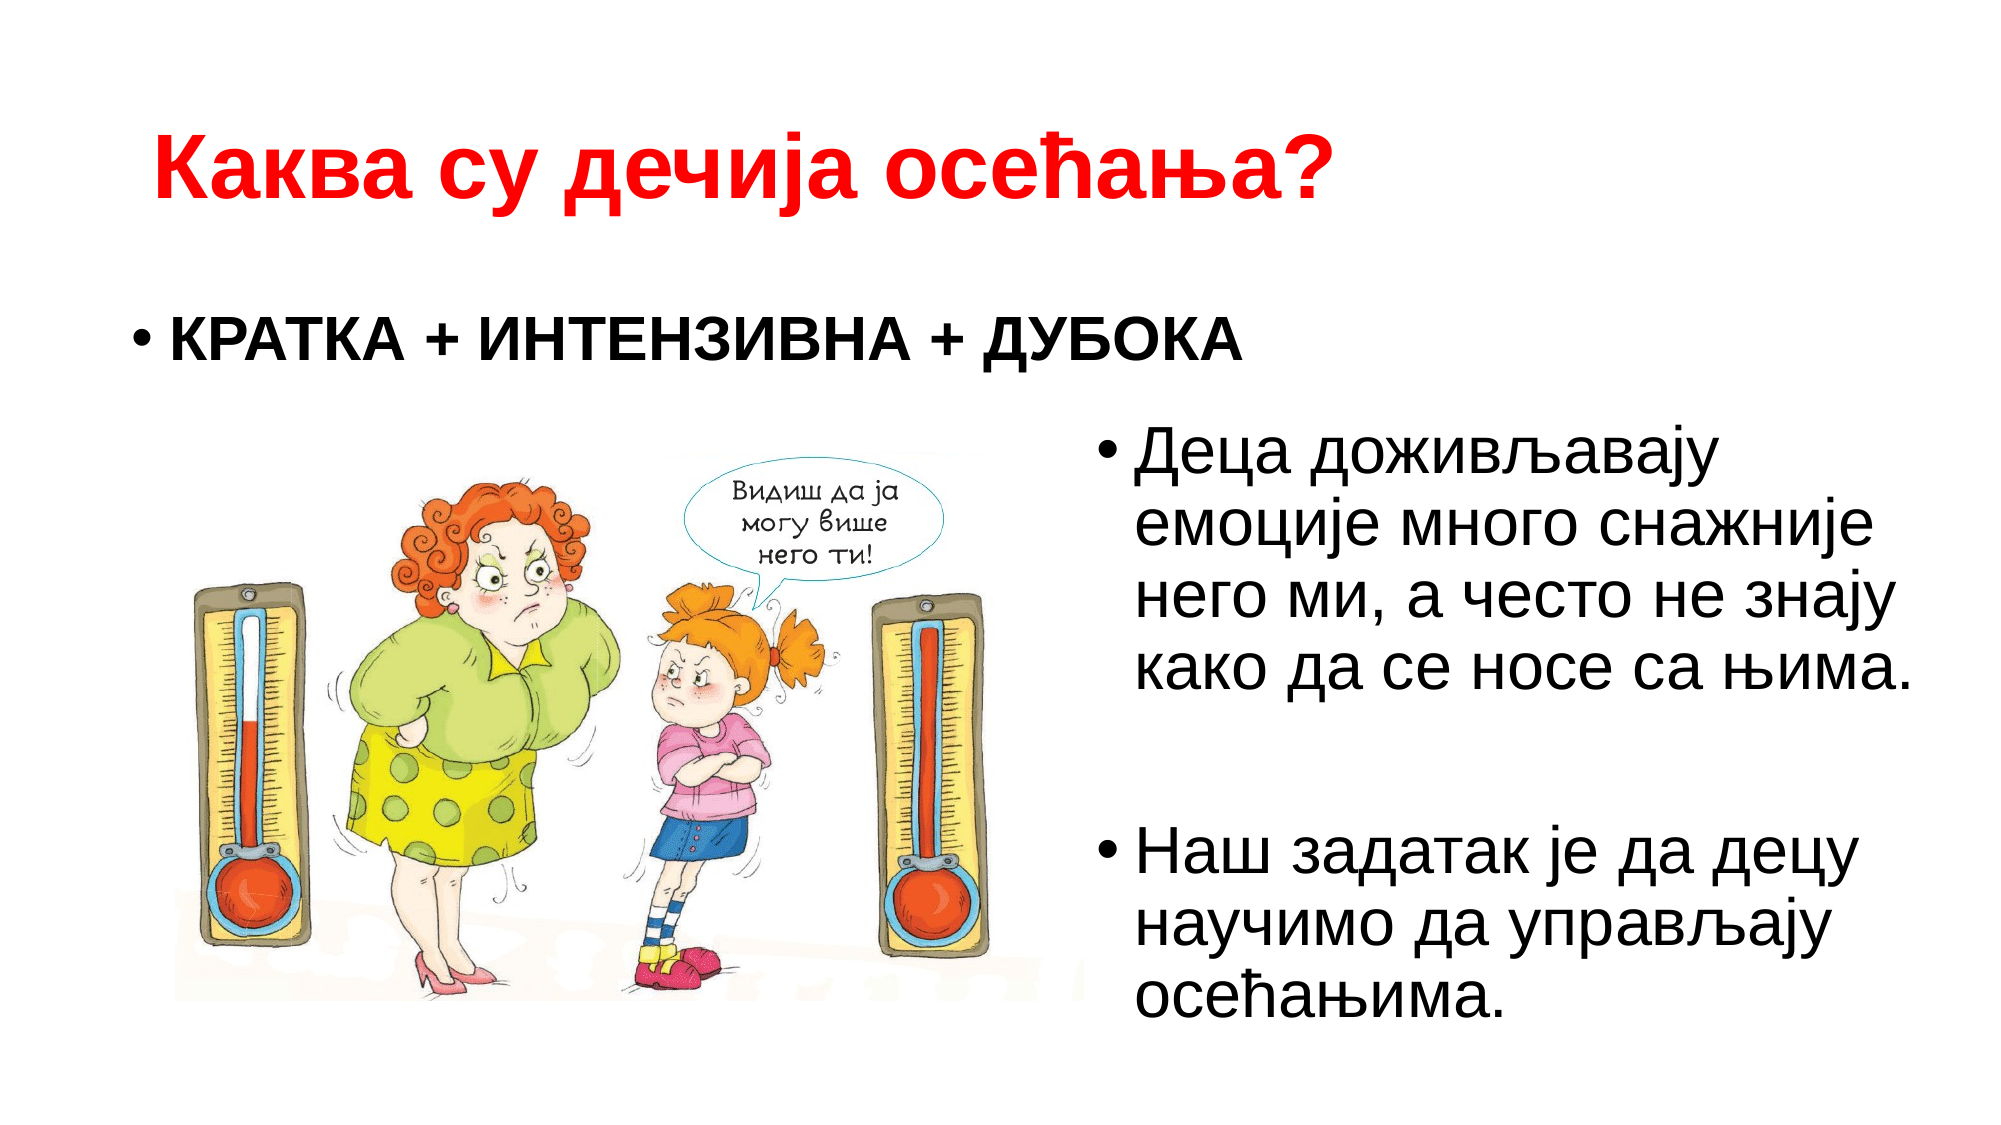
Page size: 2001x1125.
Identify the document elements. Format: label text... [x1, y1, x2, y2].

list КРАТКА + ИНТЕНЗИВНА + ДУБОКА [116, 299, 1272, 1014]
list Деца доживљавају емоције много снажније него ми, а често не знају како да се носе са њима. Наш задатак је да децу научимо да управљају осећањима. [1006, 371, 1977, 1010]
picture [174, 452, 1085, 1001]
title Каква су дечија осећања? [137, 59, 1863, 278]
